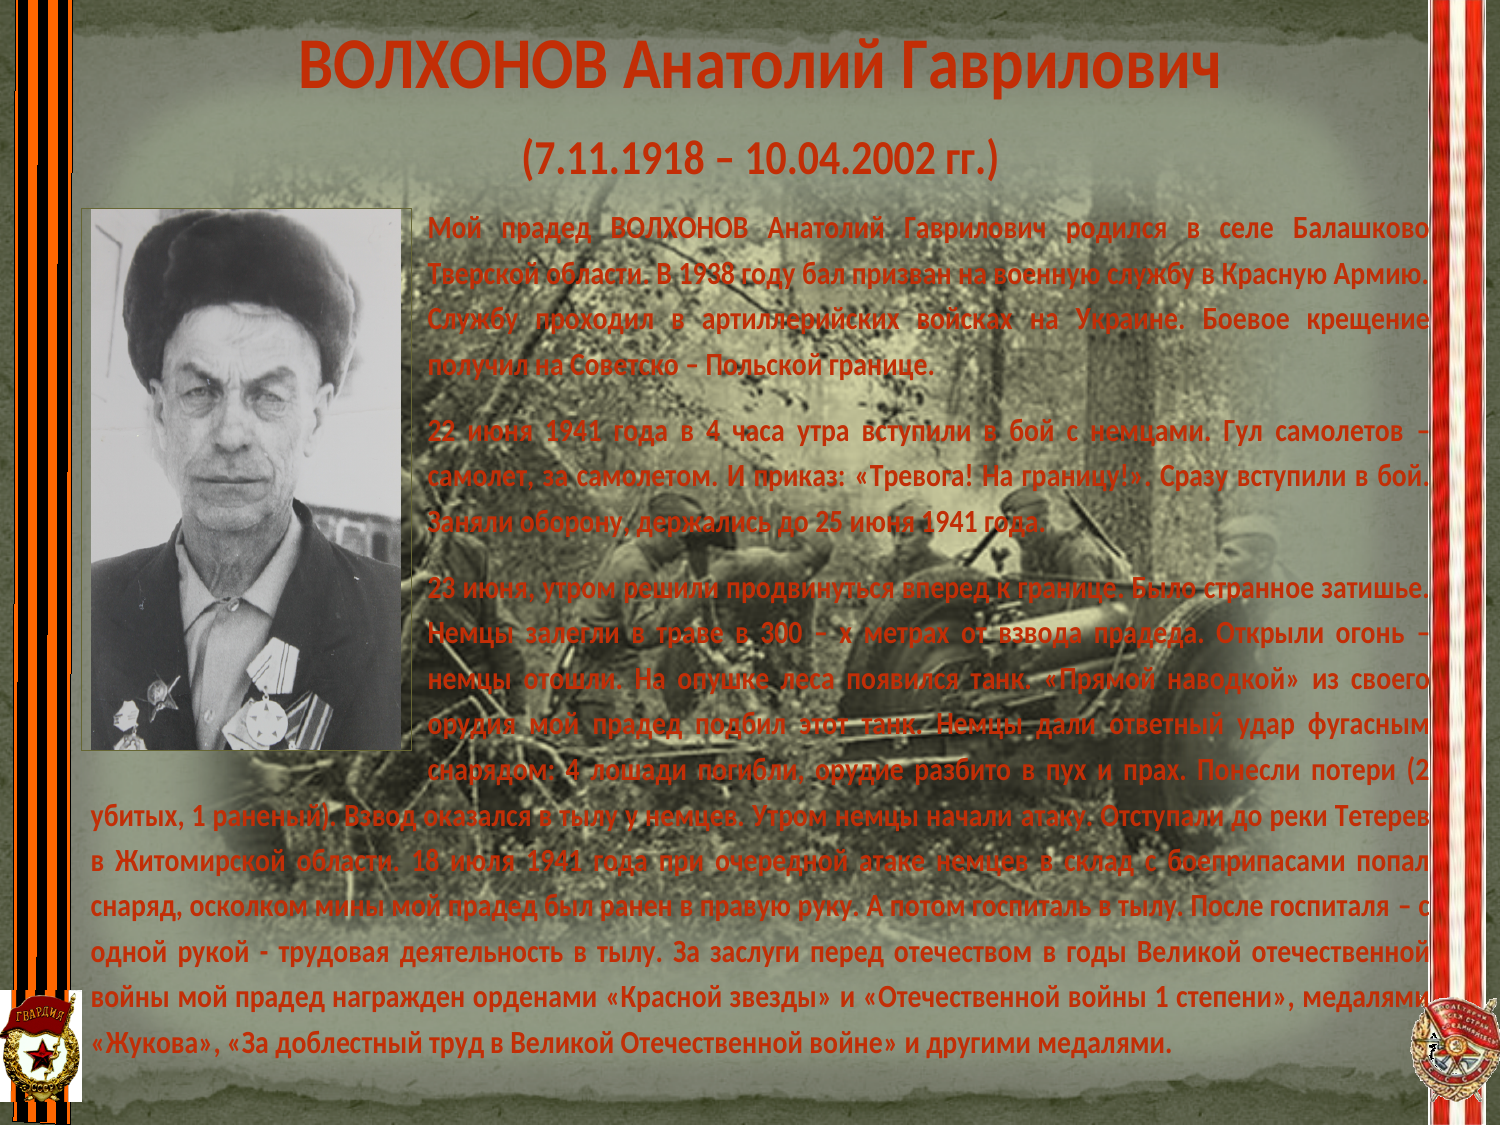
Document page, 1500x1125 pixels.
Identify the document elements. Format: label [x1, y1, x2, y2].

text_box [1415, 3, 1499, 1121]
text_box [0, 3, 79, 1122]
picture [59, 21, 1427, 1102]
